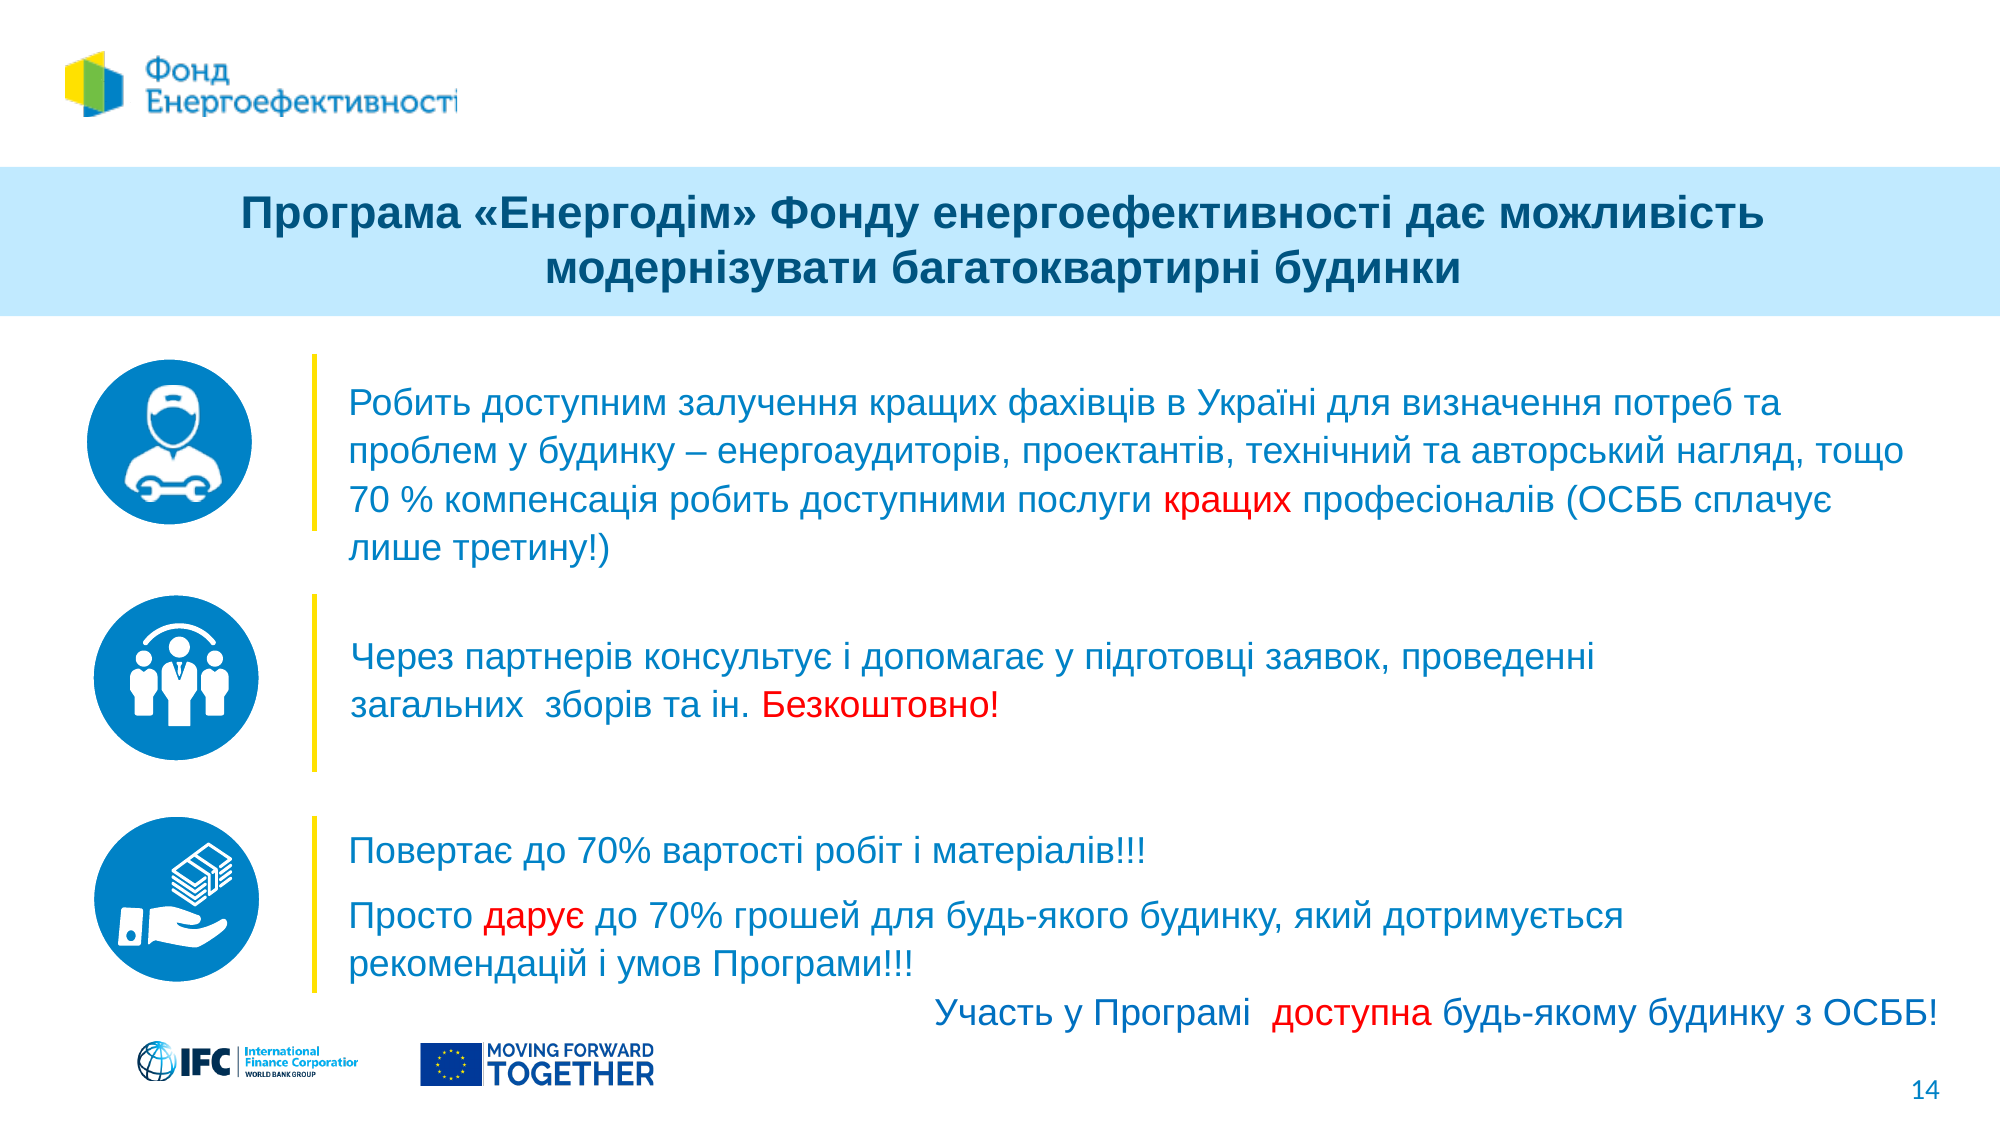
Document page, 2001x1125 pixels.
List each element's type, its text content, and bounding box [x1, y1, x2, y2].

text_box [0, 166, 2000, 317]
text_box [92, 814, 262, 984]
text_box [91, 593, 261, 763]
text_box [117, 842, 233, 948]
picture [142, 481, 205, 501]
text_box Участь у Програмі доступна будь-якому будинку з ОСББ! [919, 980, 1955, 1041]
text_box Повертає до 70% вартості робіт і матеріалів!!! Просто дарує до 70% грошей для будь-якого будинку, який дотримується рекомендацій і умов Програми!!! [333, 815, 1862, 992]
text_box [130, 623, 229, 727]
text_box [84, 357, 254, 527]
picture [125, 446, 222, 492]
picture [147, 386, 199, 448]
text_box Програма «Енергодім» Фонду енергоефективності дає можливість модернізувати багатоквартирні будинки [66, 175, 1940, 301]
text_box 14 [1895, 1062, 2000, 1125]
text_box Через партнерів консультує і допомагає у підготовці заявок, проведенні загальних зборів та ін. Безкоштовно! [335, 621, 1622, 733]
text_box Робить доступним залучення кращих фахівців в Україні для визначення потреб та проблем у будинку – енергоаудиторів, проектантів, технічний та авторський нагляд, тощо 70 % компенсація робить доступними послуги кращих професіоналів (ОСББ сплачує лише третину!) [333, 367, 1949, 576]
